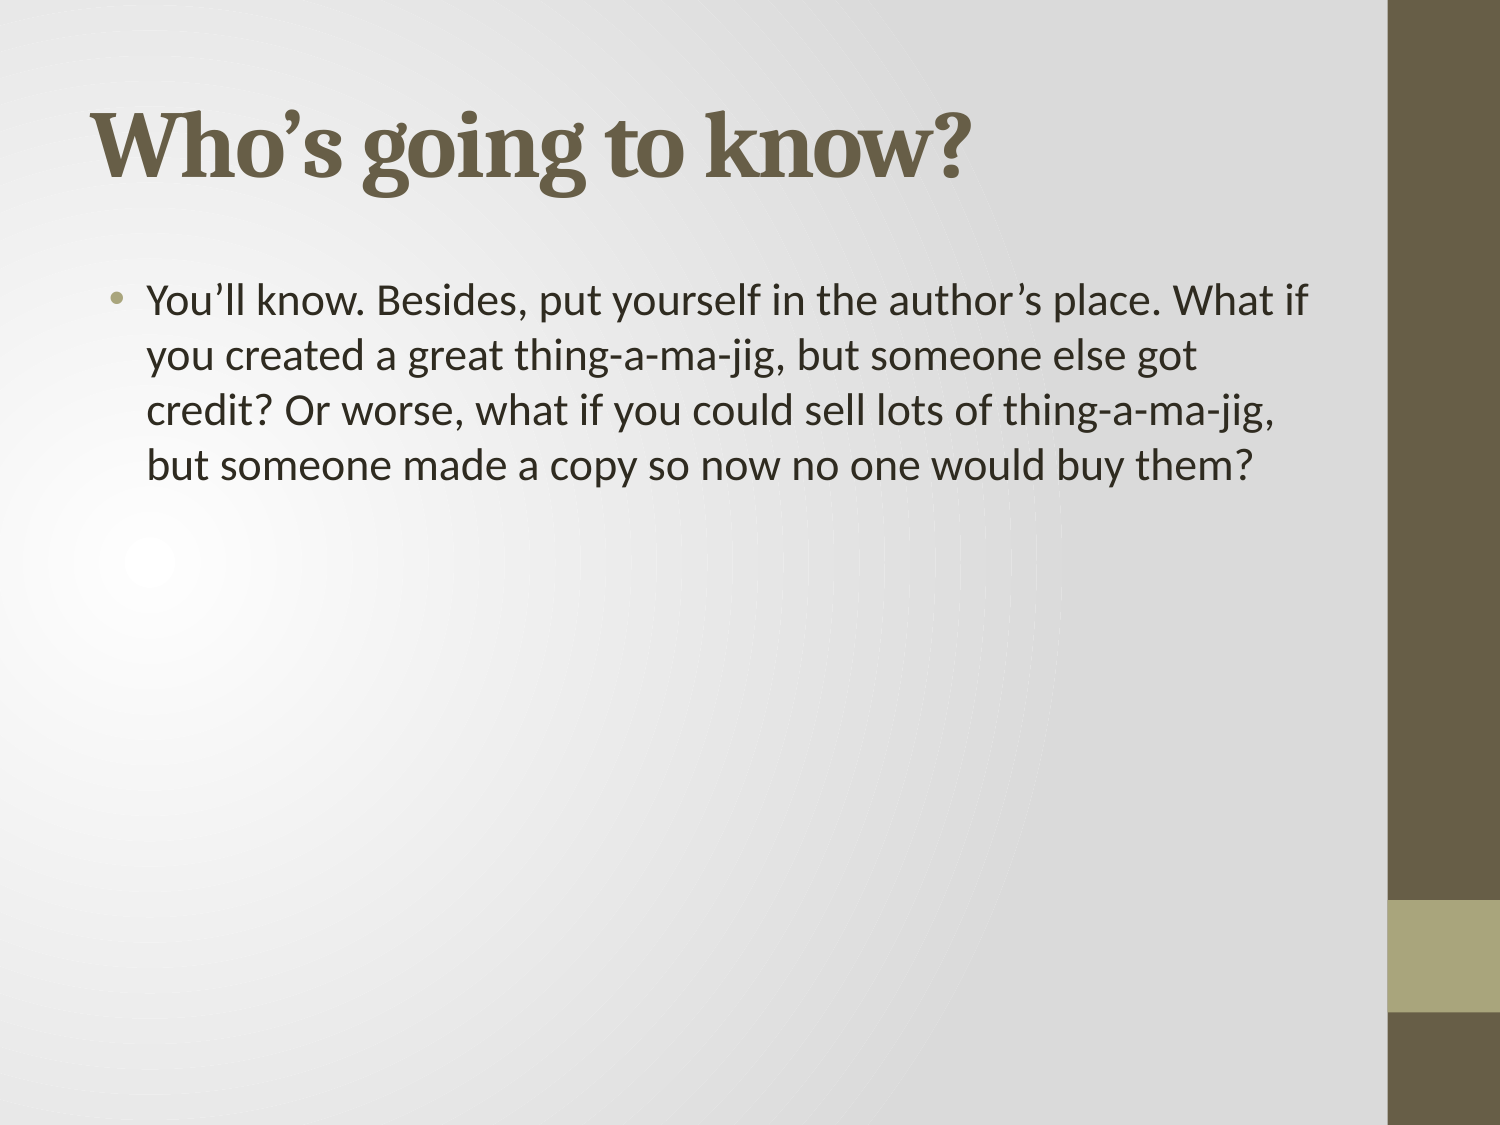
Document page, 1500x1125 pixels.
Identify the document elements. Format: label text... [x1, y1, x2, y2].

list You’ll know. Besides, put yourself in the author’s place. What if you created a great thing-a-ma-jig, but someone else got credit? Or worse, what if you could sell lots of thing-a-ma-jig, but someone made a copy so now no one would buy them? [75, 262, 1325, 1050]
title Who’s going to know? [75, 45, 1325, 233]
